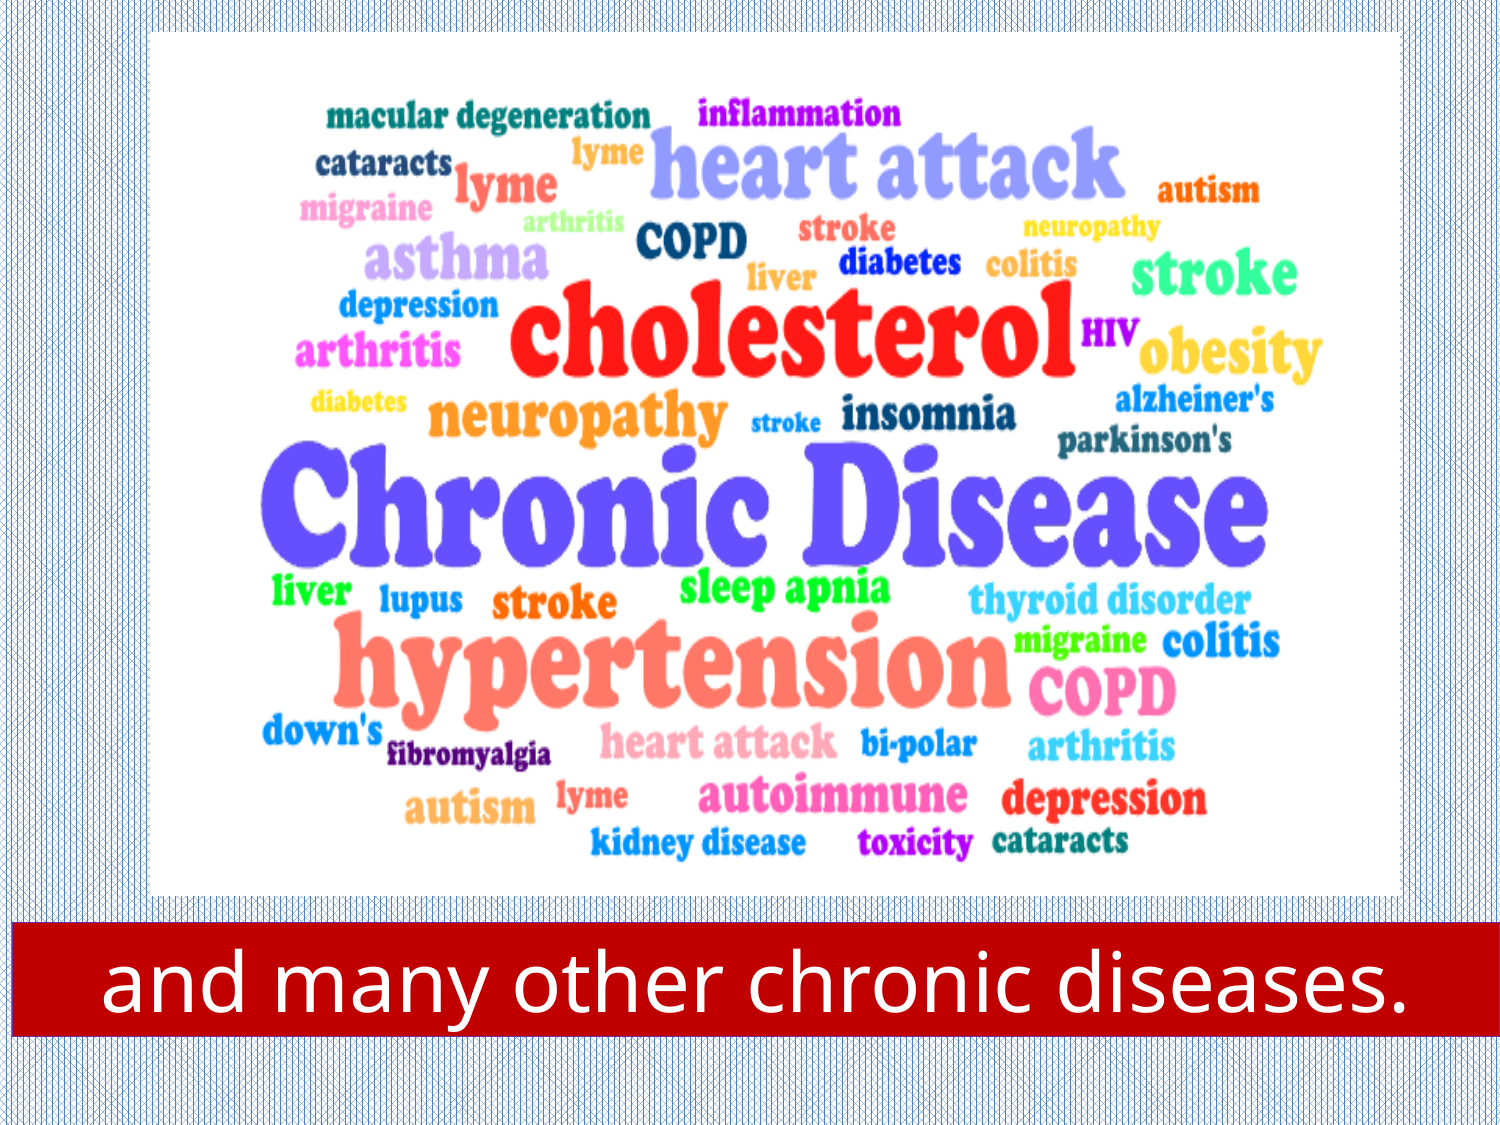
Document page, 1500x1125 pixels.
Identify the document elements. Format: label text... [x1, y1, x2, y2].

picture [149, 32, 1401, 896]
text_box and many other chronic diseases. [12, 922, 1500, 1037]
